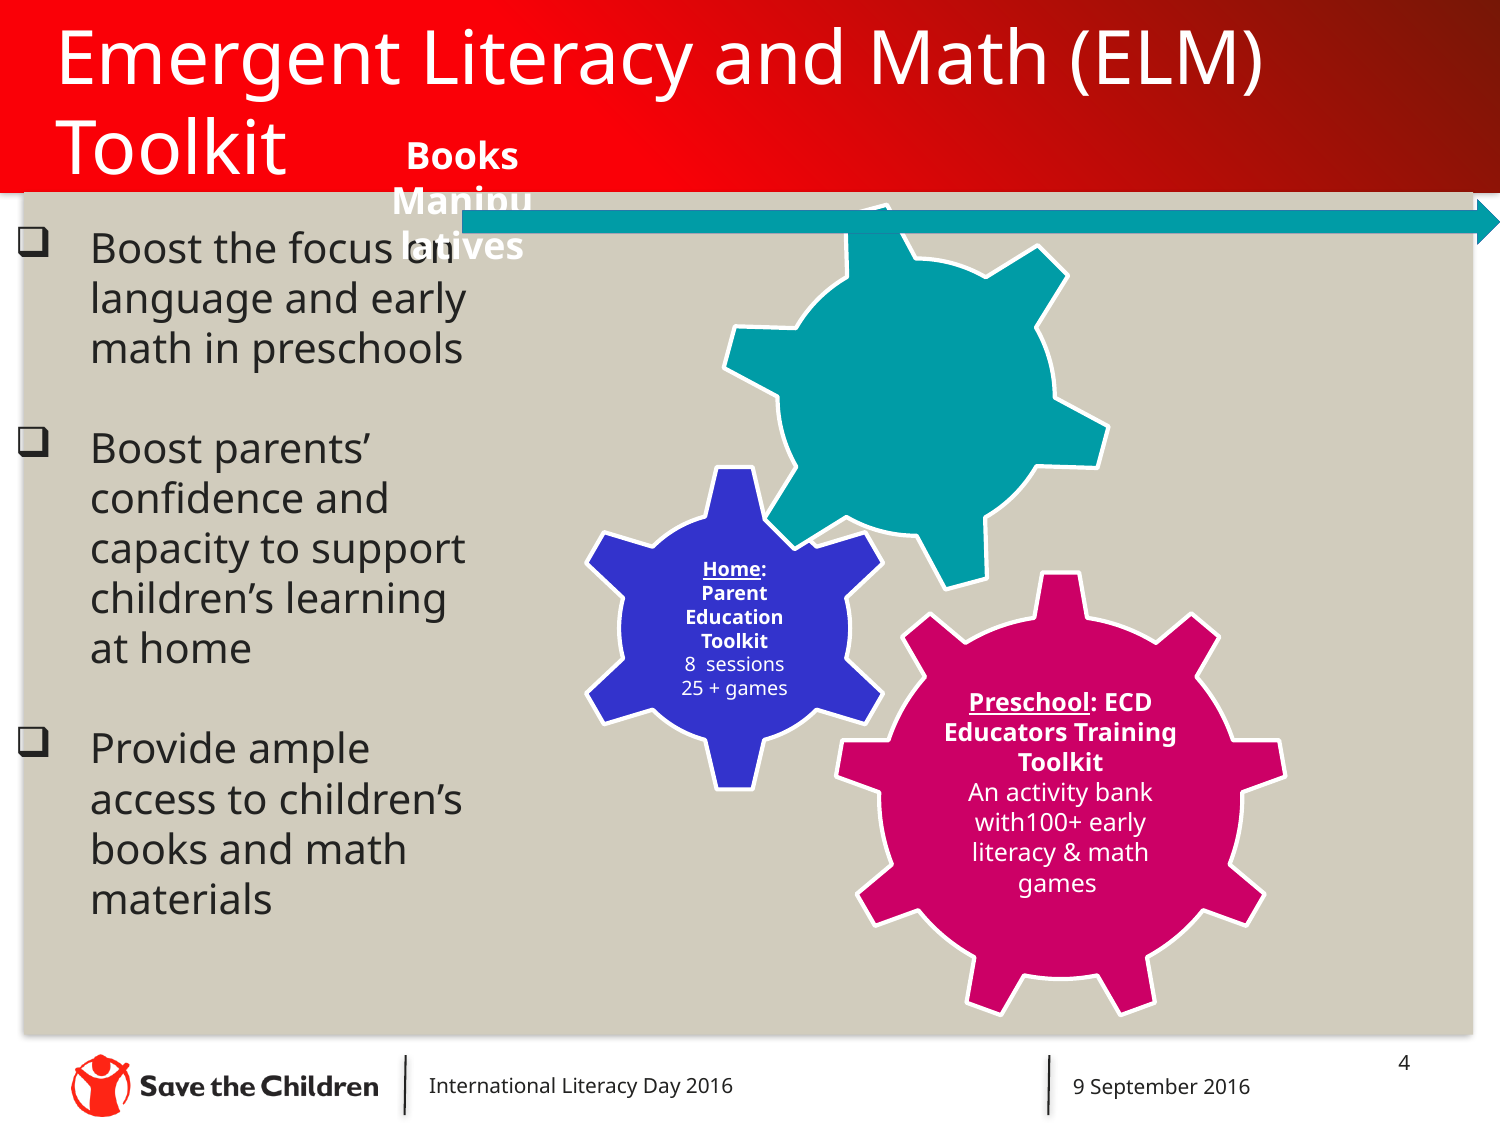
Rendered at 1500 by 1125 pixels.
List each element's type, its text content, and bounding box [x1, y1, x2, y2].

footer International Literacy Day 2016 [414, 1056, 1042, 1117]
picture [71, 1054, 378, 1117]
title Emergent Literacy and Math (ELM) Toolkit [55, 32, 1440, 167]
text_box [249, 198, 1500, 1025]
slide_number 4 [1074, 1033, 1425, 1103]
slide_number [1057, 1056, 1318, 1117]
text_box Boost the focus on language and early math in preschools Boost parents’ confidence and capacity to support children’s learning at home Provide ample access to children’s books and math materials [0, 214, 244, 990]
